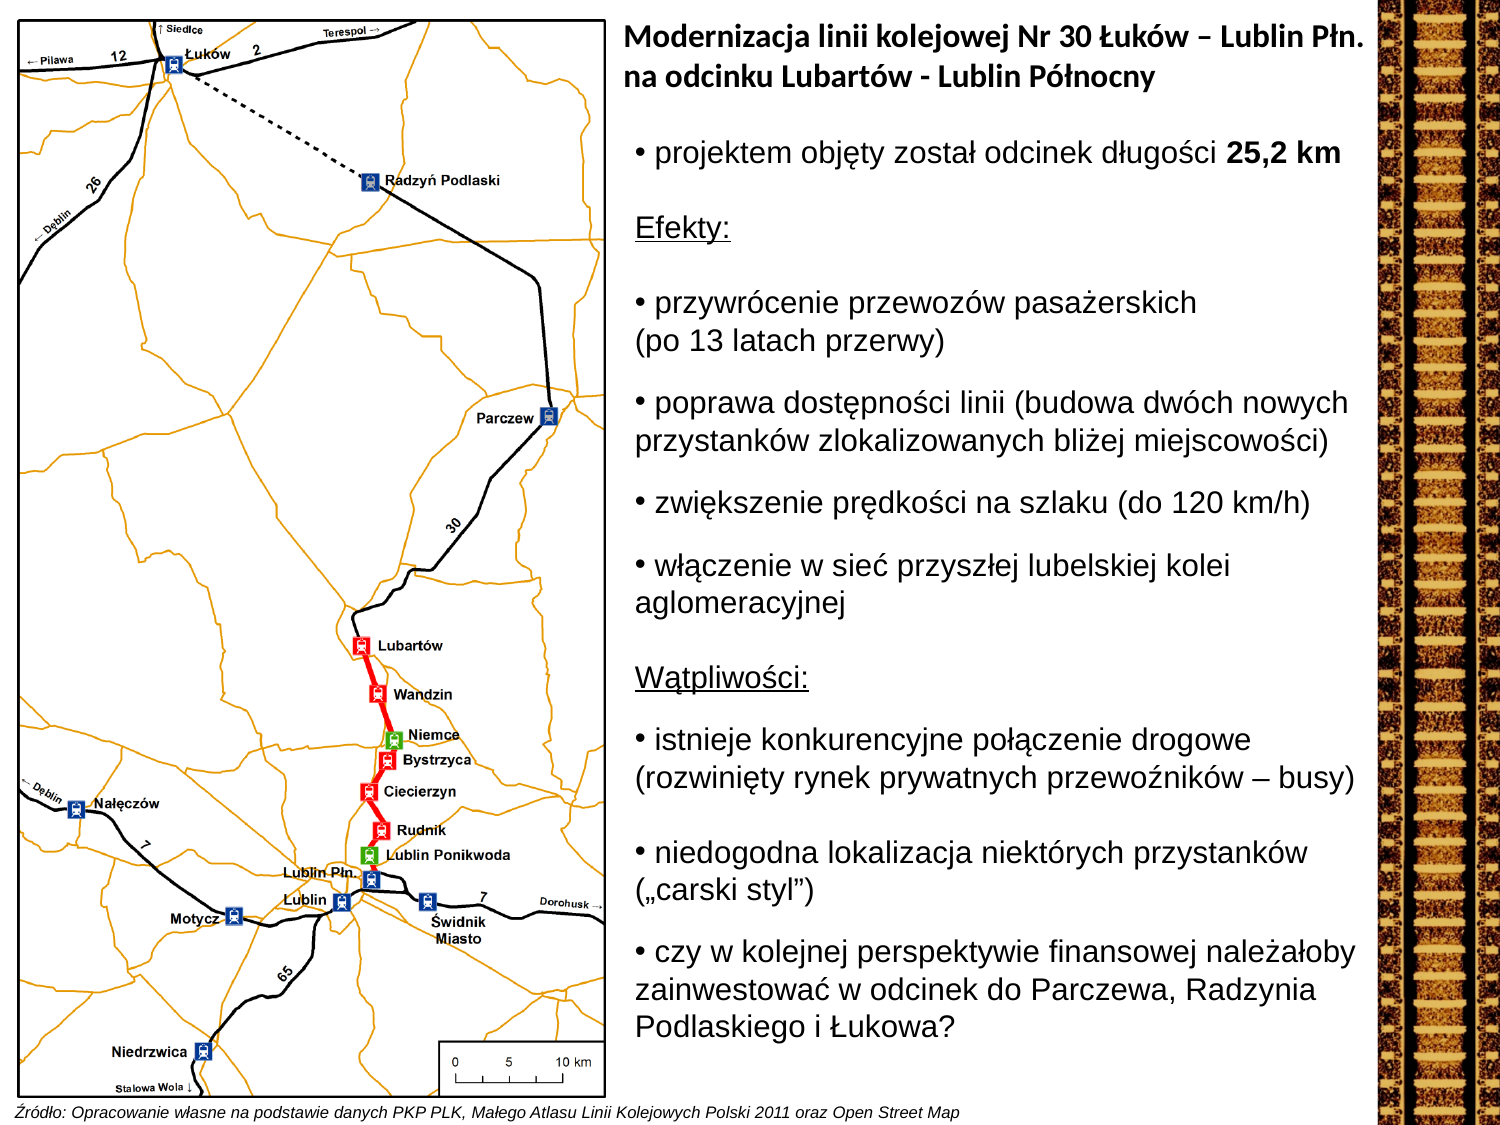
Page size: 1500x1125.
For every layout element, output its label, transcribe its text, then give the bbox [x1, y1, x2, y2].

picture [17, 18, 606, 1098]
text_box projektem objęty został odcinek długości 25,2 km Efekty: przywrócenie przewozów pasażerskich (po 13 latach przerwy) poprawa dostępności linii (budowa dwóch nowych przystanków zlokalizowanych bliżej miejscowości) zwiększenie prędkości na szlaku (do 120 km/h) włączenie w sieć przyszłej lubelskiej kolei aglomeracyjnej Wątpliwości: istnieje konkurencyjne połączenie drogowe (rozwinięty rynek prywatnych przewoźników – busy) niedogodna lokalizacja niektórych przystanków („carski styl”) czy w kolejnej perspektywie finansowej należałoby zainwestować w odcinek do Parczewa, Radzynia Podlaskiego i Łukowa? [620, 125, 1376, 1052]
picture [875, 1, 1500, 1124]
title Modernizacja linii kolejowej Nr 30 Łuków – Lublin Płn. na odcinku Lubartów - Lublin Północny [609, 19, 1388, 90]
text_box Źródło: Opracowanie własne na podstawie danych PKP PLK, Małego Atlasu Linii Kolejowych Polski 2011 oraz Open Street Map [0, 1093, 1241, 1125]
